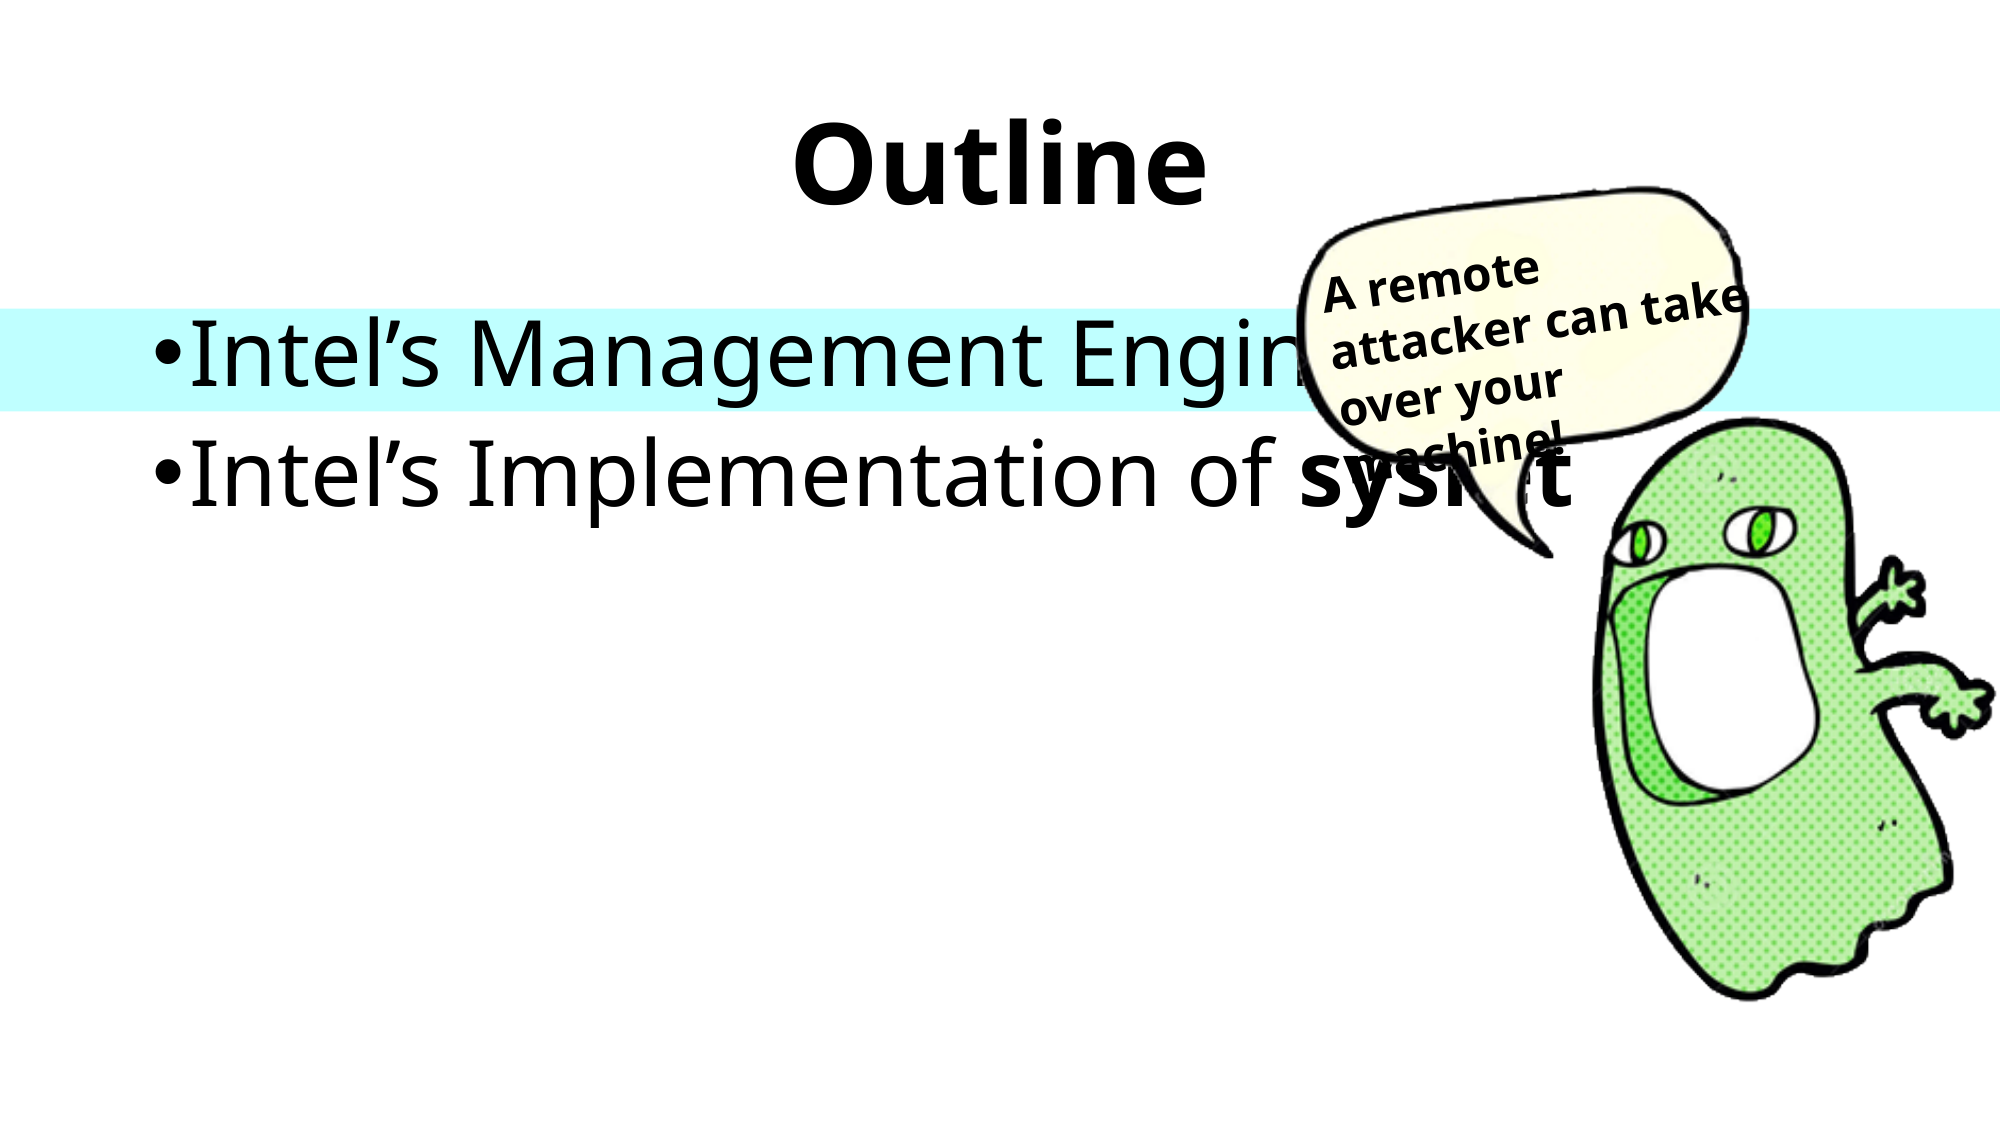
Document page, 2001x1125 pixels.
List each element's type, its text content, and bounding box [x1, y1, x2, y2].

text_box [0, 307, 137, 413]
list Intel’s Management Engine Intel’s Implementation of sysret [137, 299, 1286, 1014]
title Outline [137, 59, 1863, 278]
picture [1286, 173, 2000, 1019]
